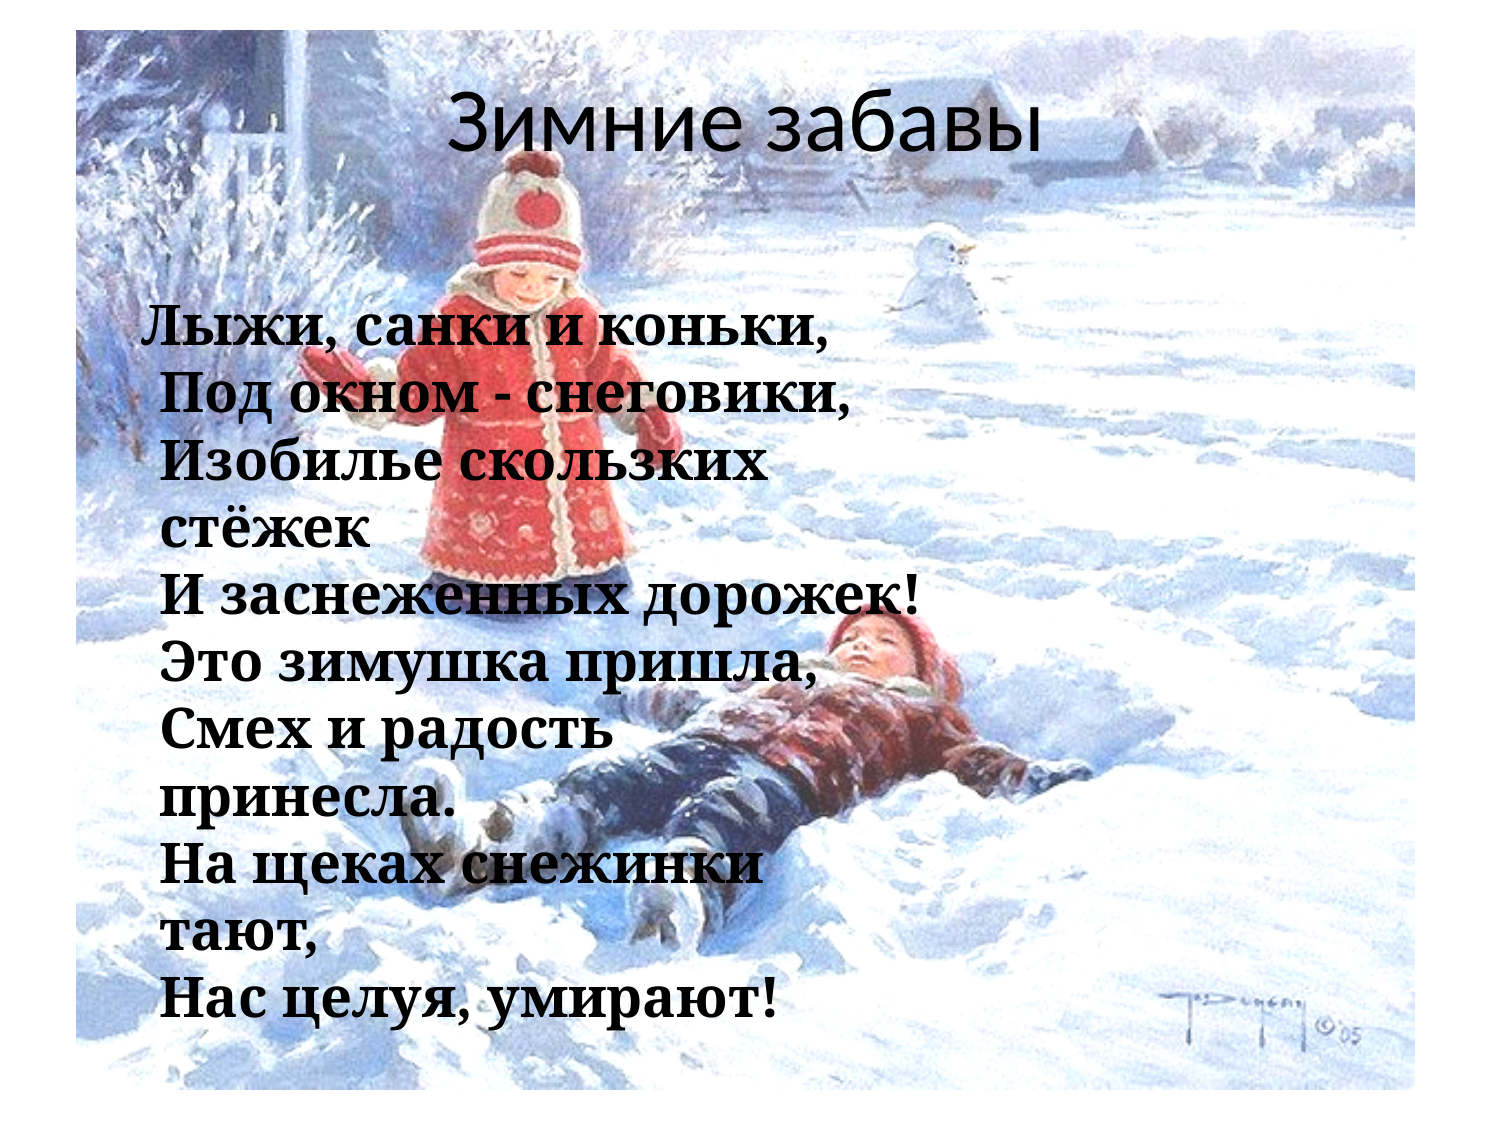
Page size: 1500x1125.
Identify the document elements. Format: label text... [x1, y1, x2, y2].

title Зимние забавы [1417, 45, 1425, 185]
picture [76, 30, 1415, 1090]
